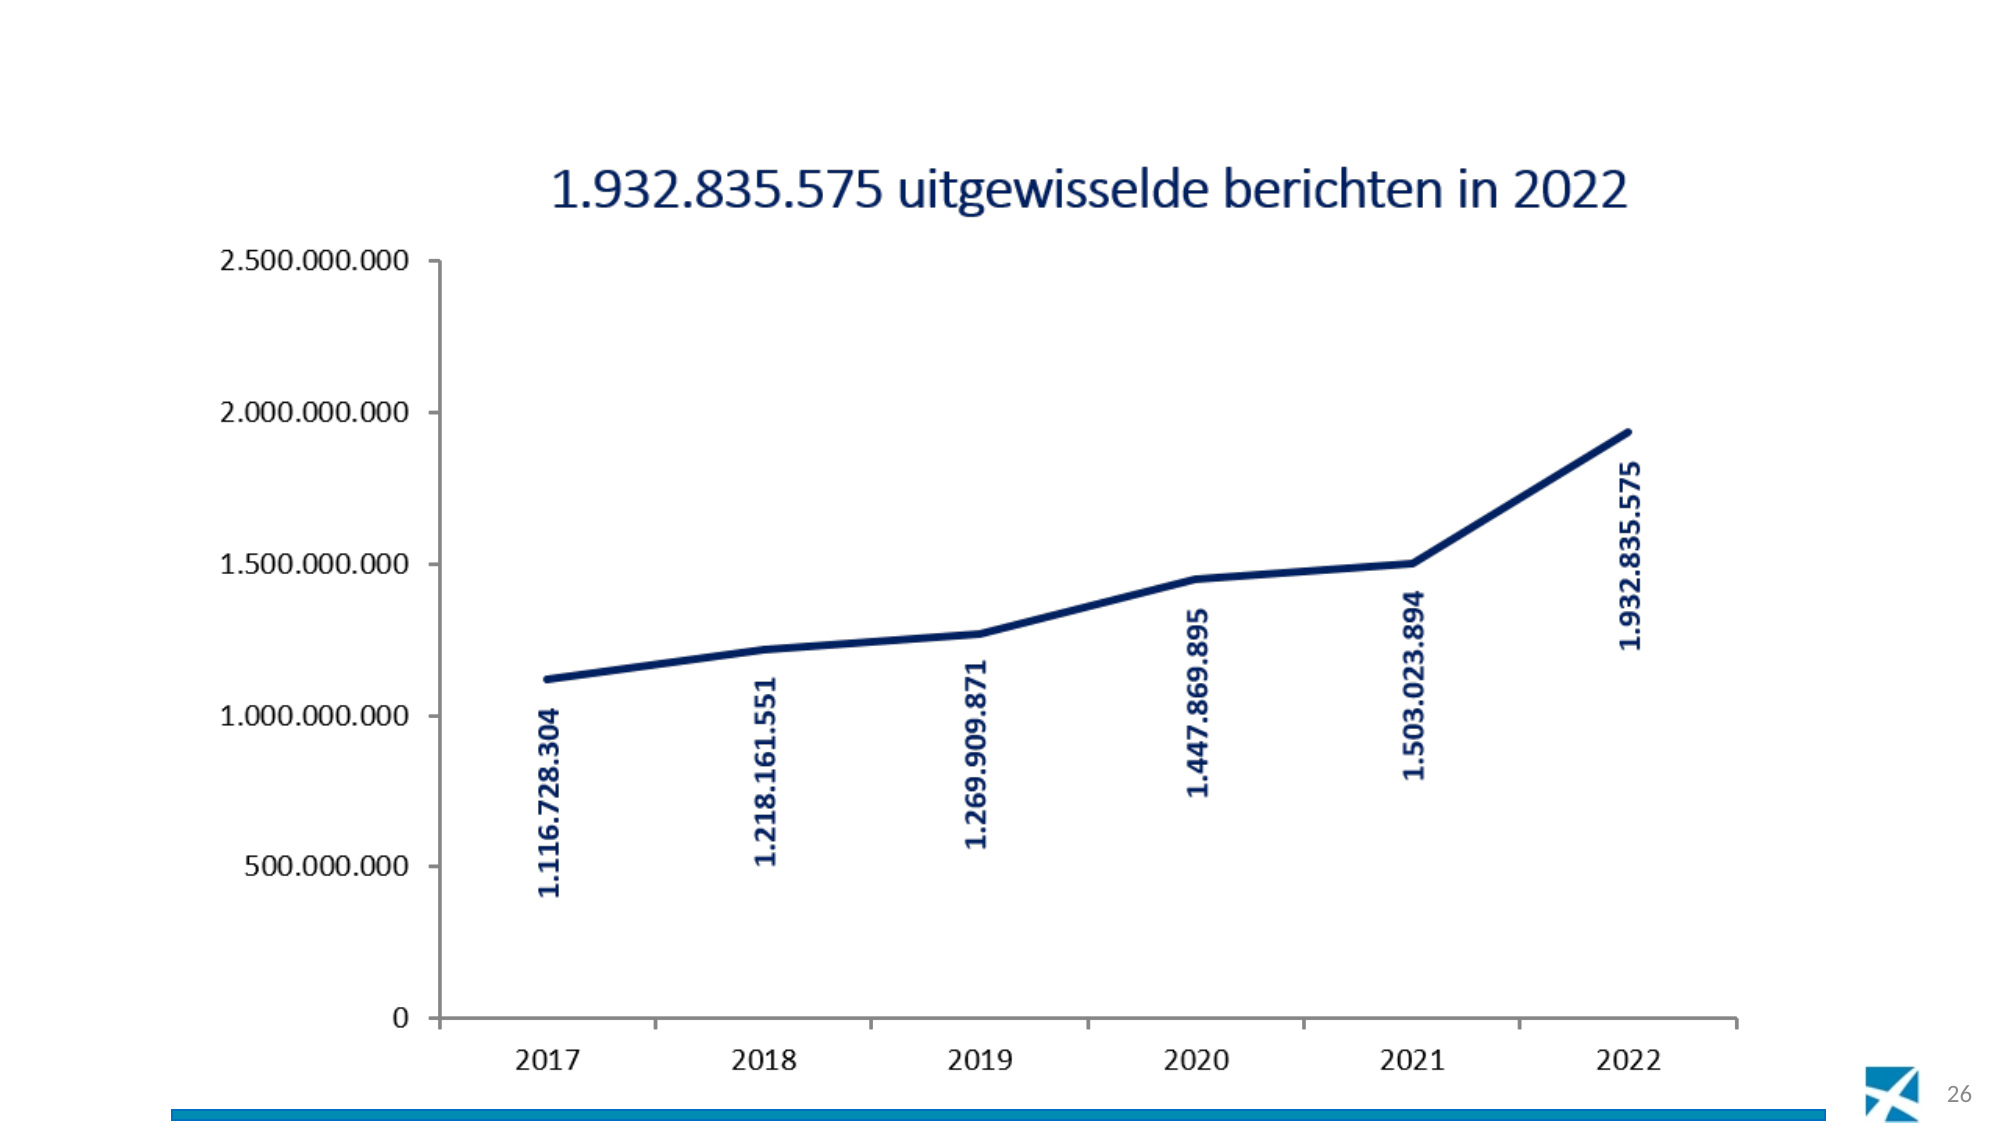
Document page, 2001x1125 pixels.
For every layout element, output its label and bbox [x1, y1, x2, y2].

picture [197, 128, 1773, 1103]
picture [1863, 1064, 1924, 1123]
